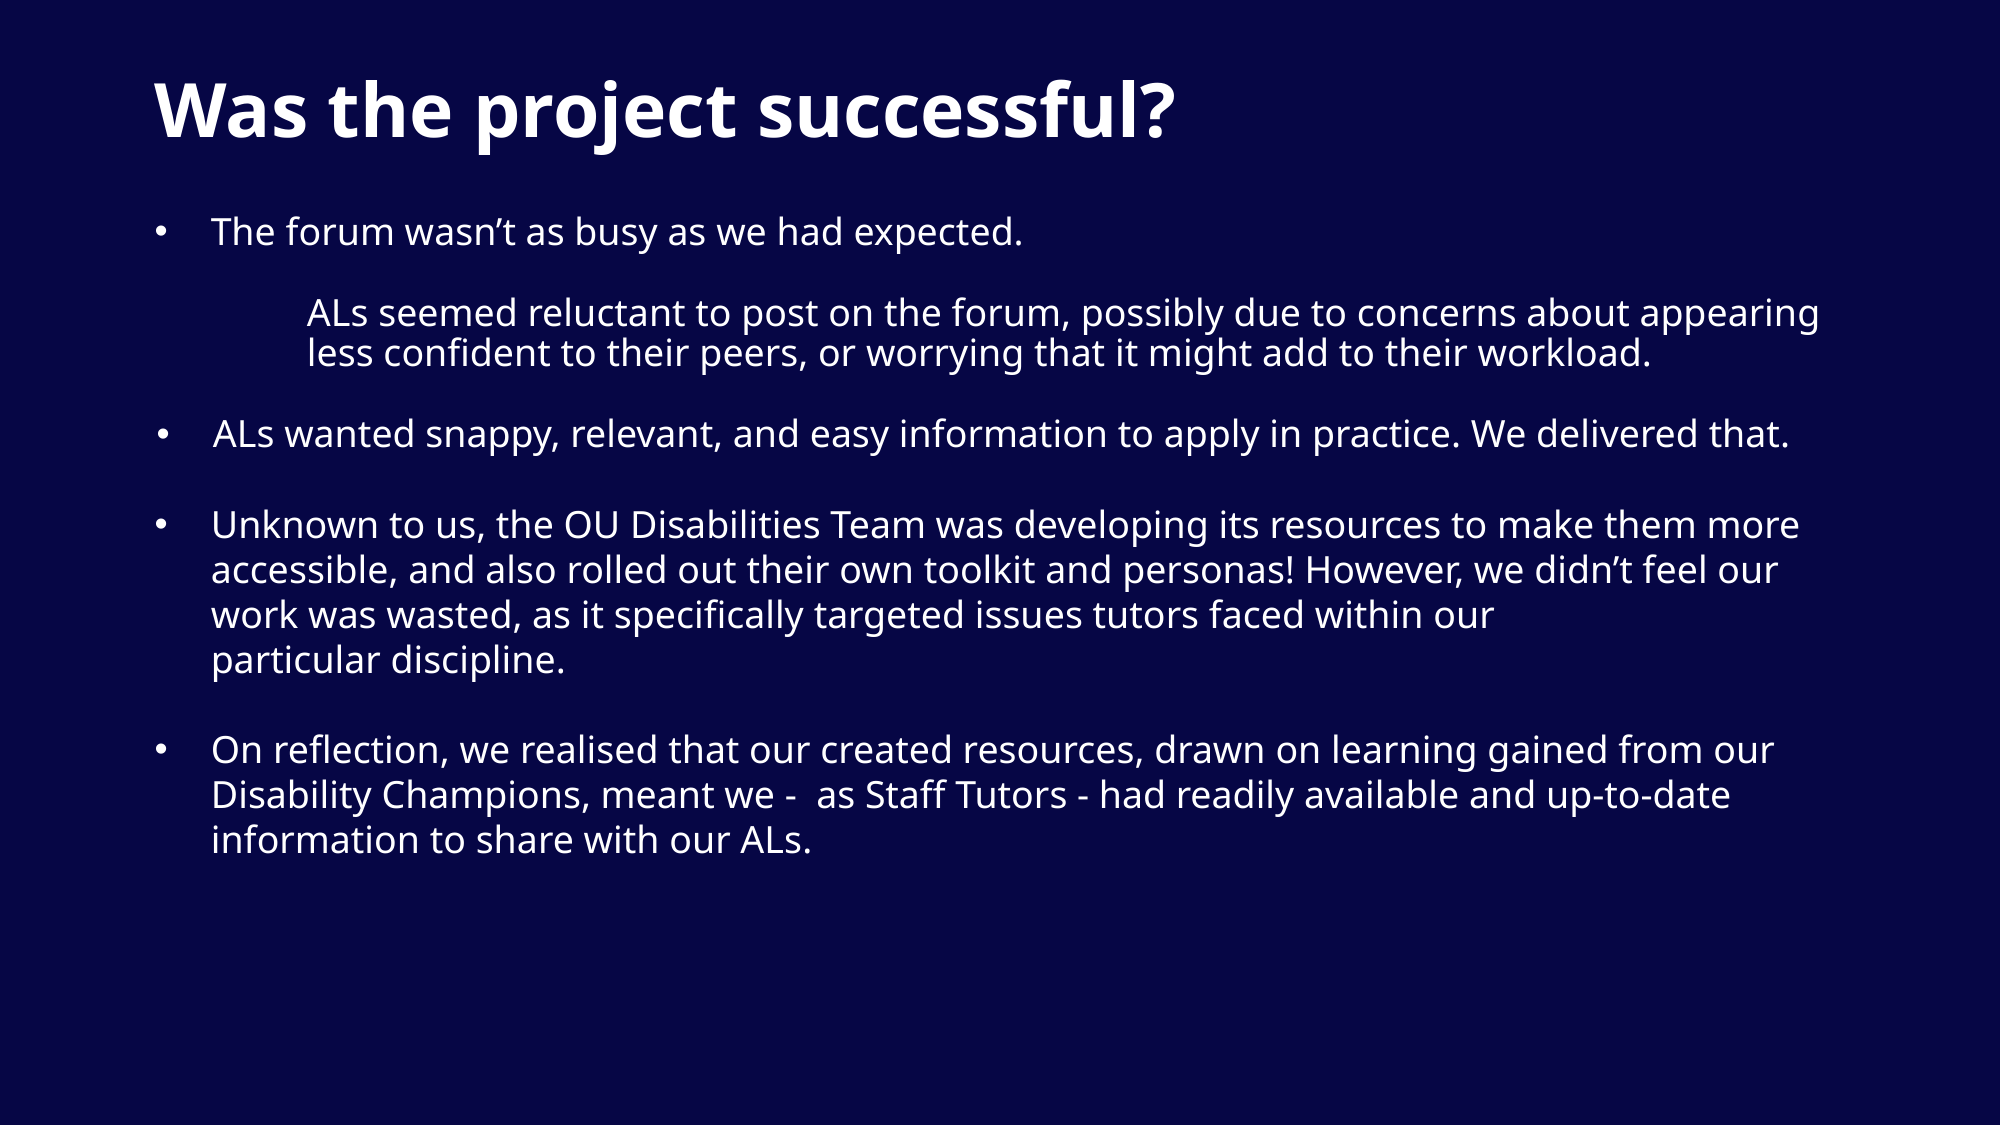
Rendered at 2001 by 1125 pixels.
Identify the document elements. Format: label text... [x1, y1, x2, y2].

title Was the project successful? [154, 73, 1526, 158]
text_box The forum wasn’t as busy as we had expected. ALs seemed reluctant to post on the forum, possibly due to concerns about appearing less confident to their peers, or worrying that it might add to their workload. ALs wanted snappy, relevant, and easy information to apply in practice. We delivered that. Unknown to us, the OU Disabilities Team was developing its resources to make them more accessible, and also rolled out their own toolkit and personas! However, we didn’t feel our work was wasted, as it specifically targeted issues tutors faced within our particular discipline. On reflection, we realised that our created resources, drawn on learning gained from our Disability Champions, meant we - as Staff Tutors - had readily available and up-to-date information to share with our ALs. [139, 205, 1874, 1125]
